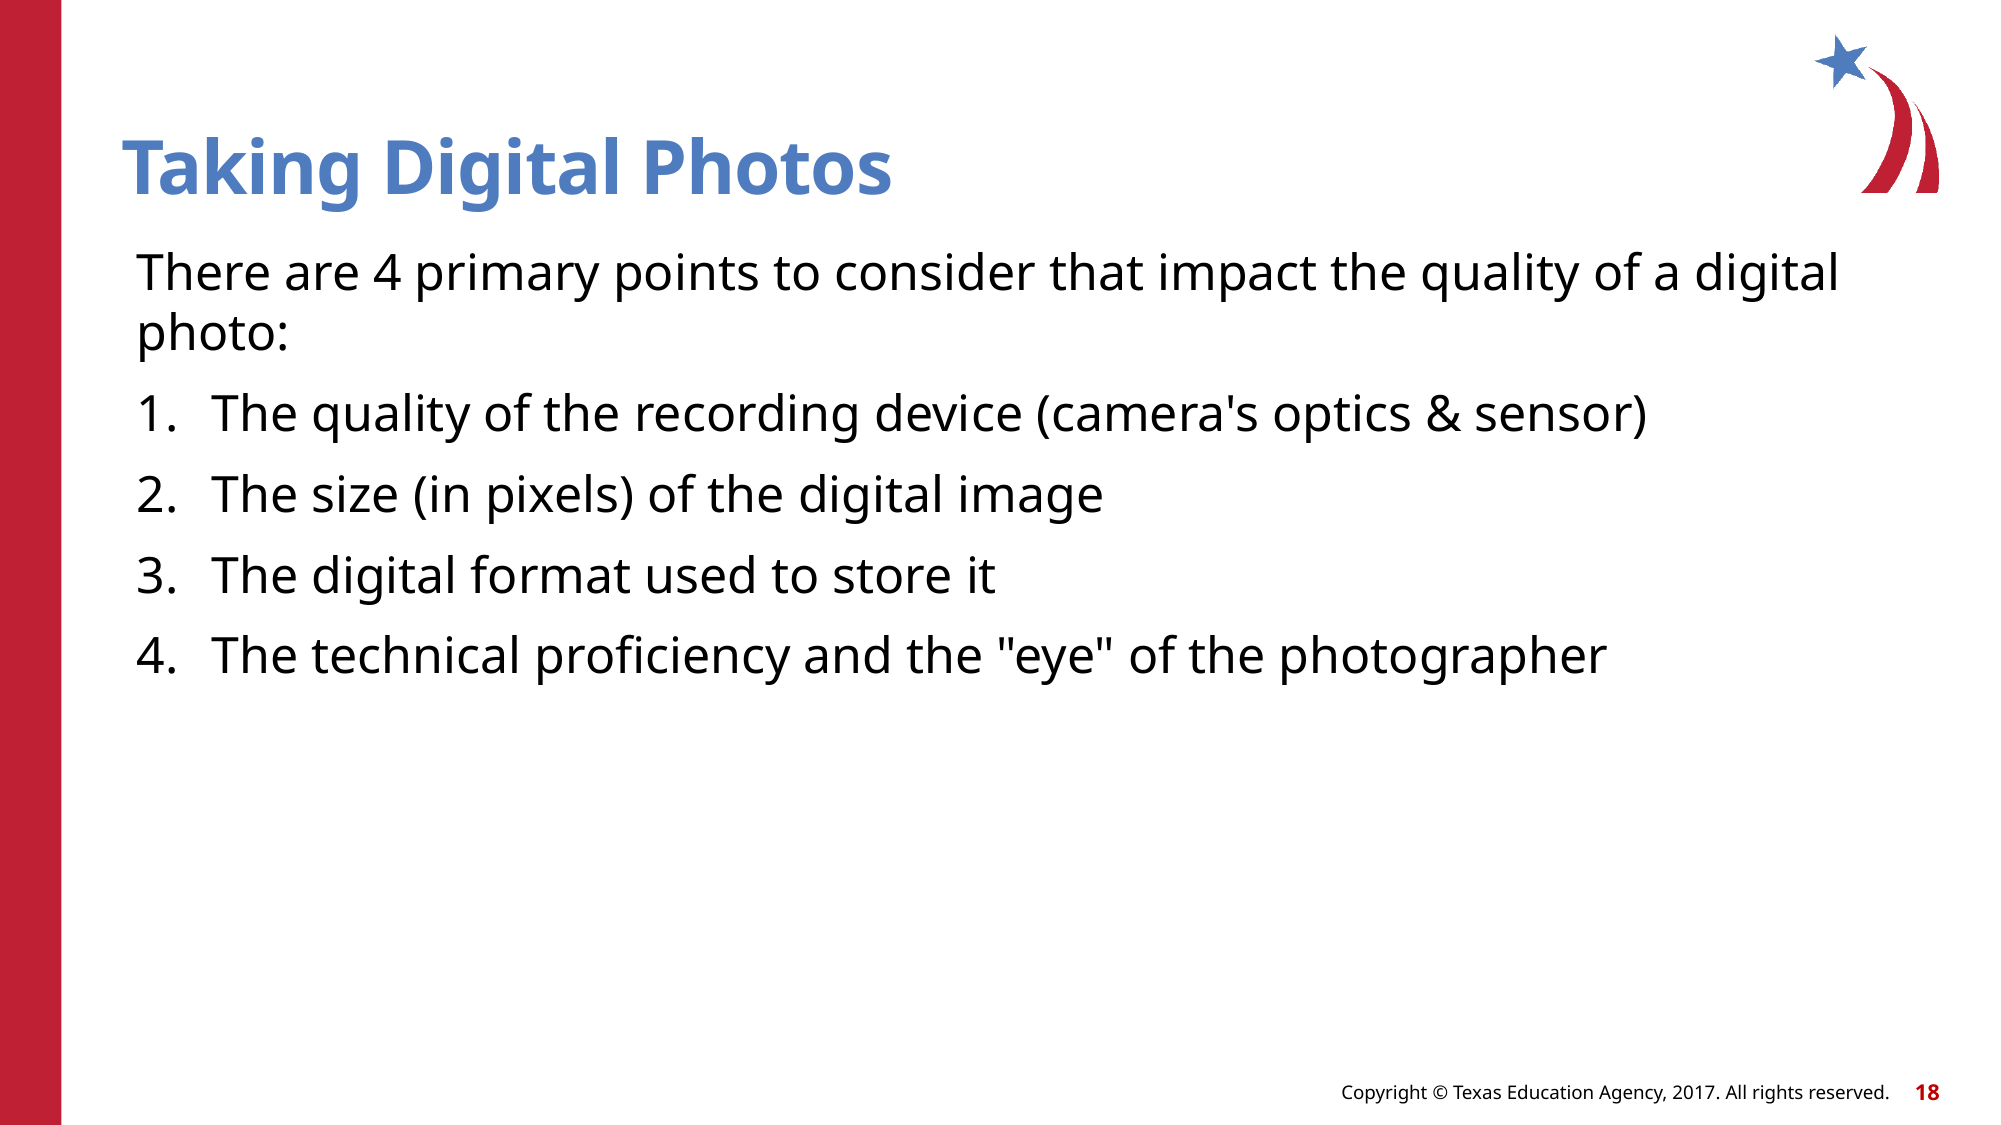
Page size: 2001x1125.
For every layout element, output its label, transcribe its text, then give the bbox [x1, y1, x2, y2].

picture [1814, 34, 1939, 193]
list There are 4 primary points to consider that impact the quality of a digital photo: The quality of the recording device (camera's optics & sensor) The size (in pixels) of the digital image The digital format used to store it The technical proficiency and the "eye" of the photographer [121, 233, 1936, 1010]
title Taking Digital Photos [121, 66, 1772, 211]
